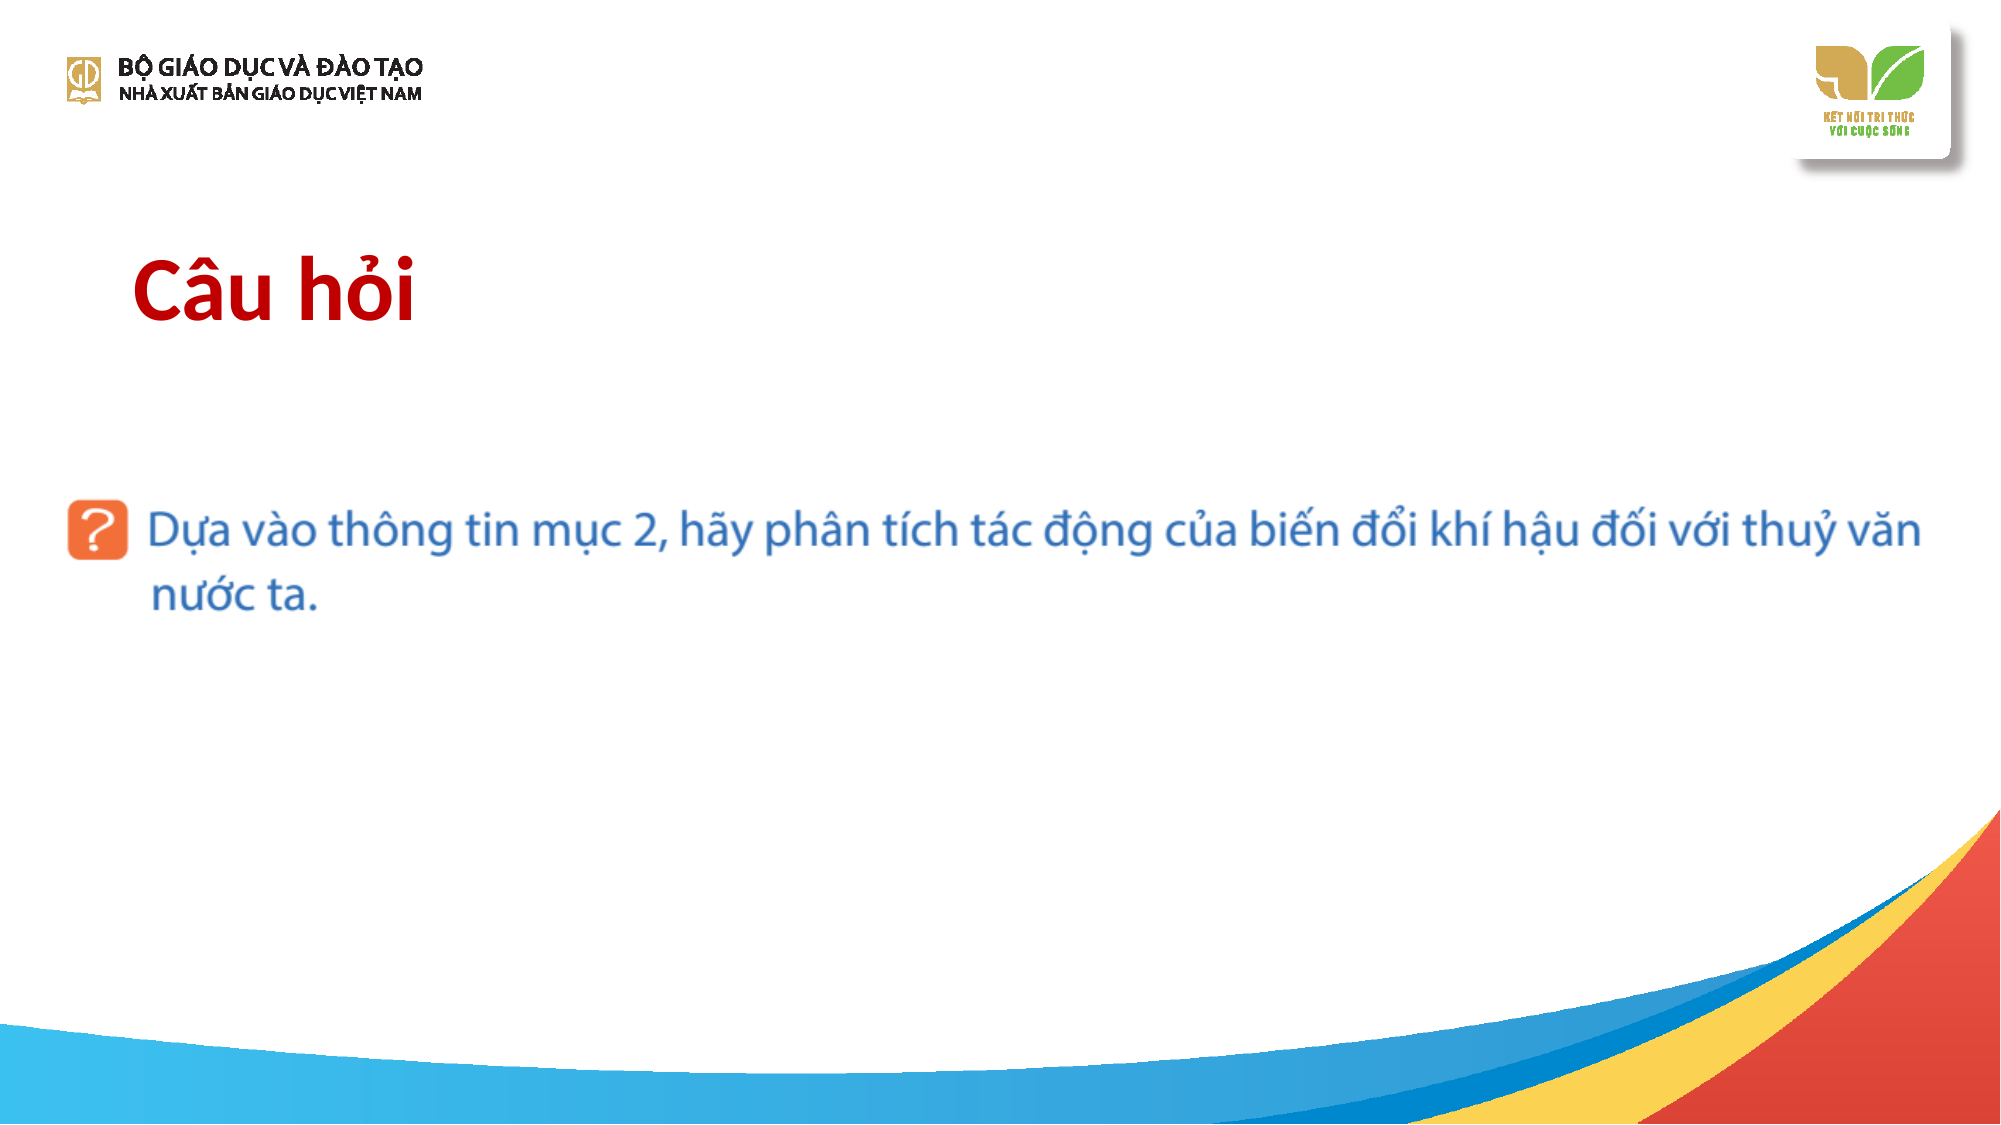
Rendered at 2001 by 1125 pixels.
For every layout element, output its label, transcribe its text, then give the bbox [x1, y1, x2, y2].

picture [0, 0, 2001, 1125]
title Câu hỏi [118, 182, 1794, 400]
